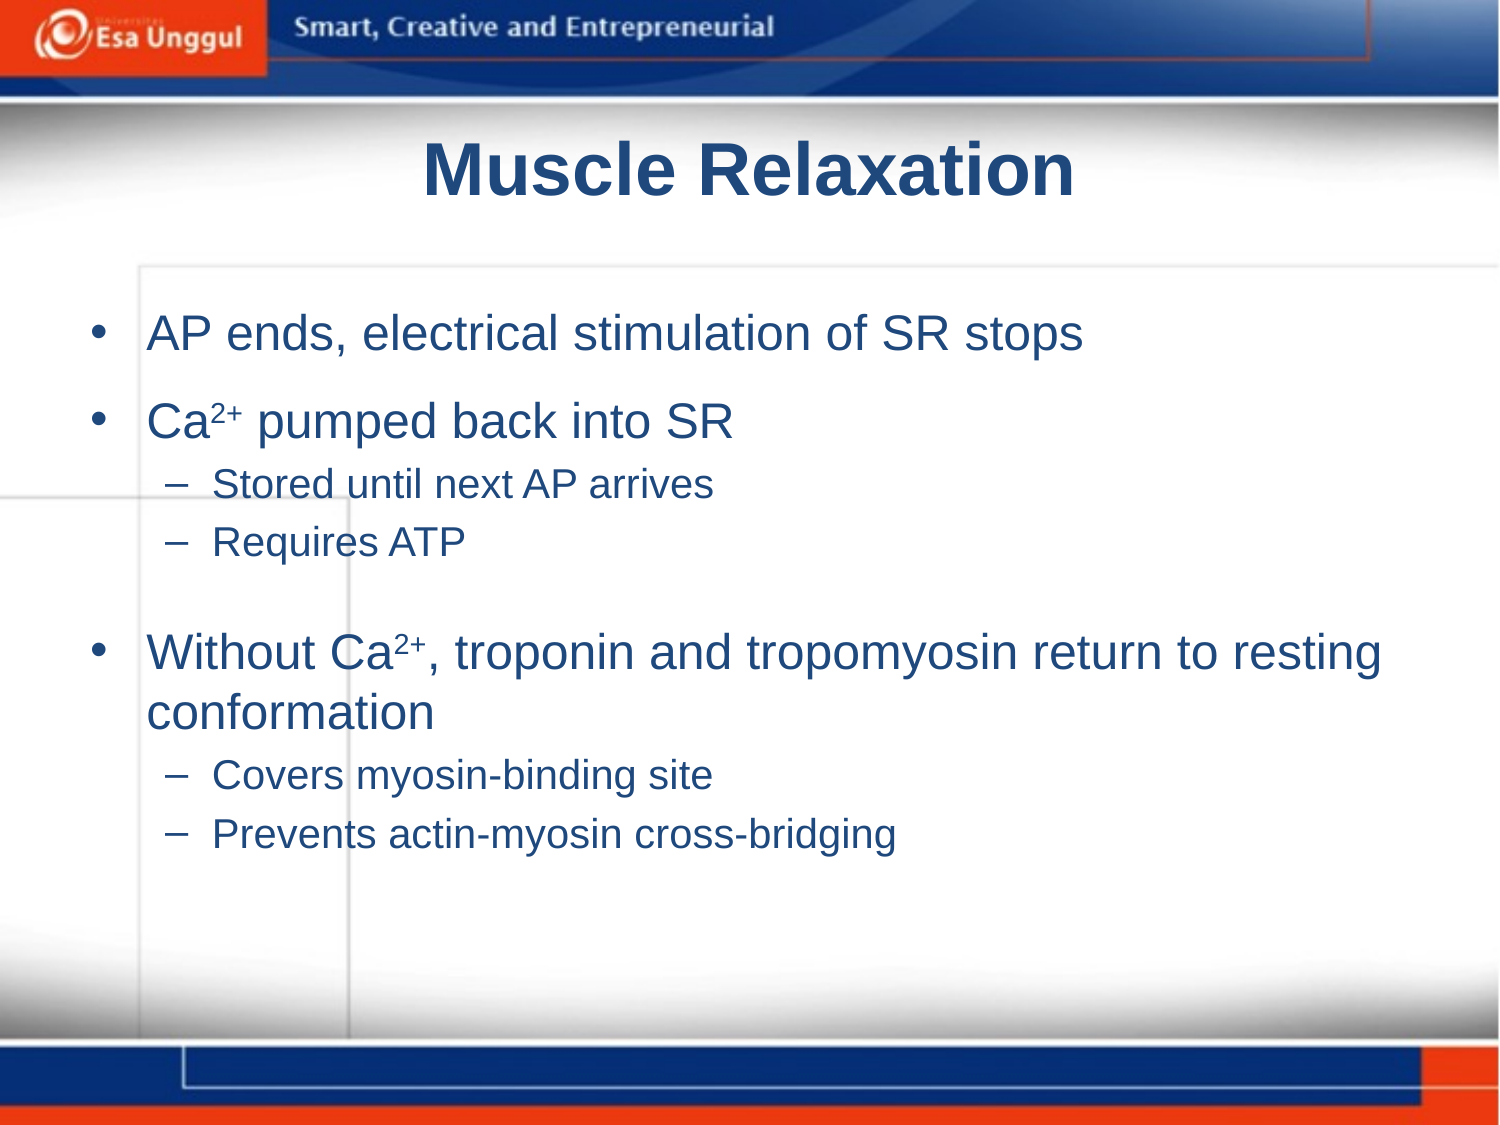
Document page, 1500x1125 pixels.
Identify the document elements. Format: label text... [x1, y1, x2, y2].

list AP ends, electrical stimulation of SR stops Ca2+ pumped back into SR Stored until next AP arrives Requires ATP Without Ca2+, troponin and tropomyosin return to resting conformation Covers myosin-binding site Prevents actin-myosin cross-bridging [75, 293, 1425, 1005]
picture [0, 0, 1500, 1125]
title Muscle Relaxation [75, 98, 1425, 233]
